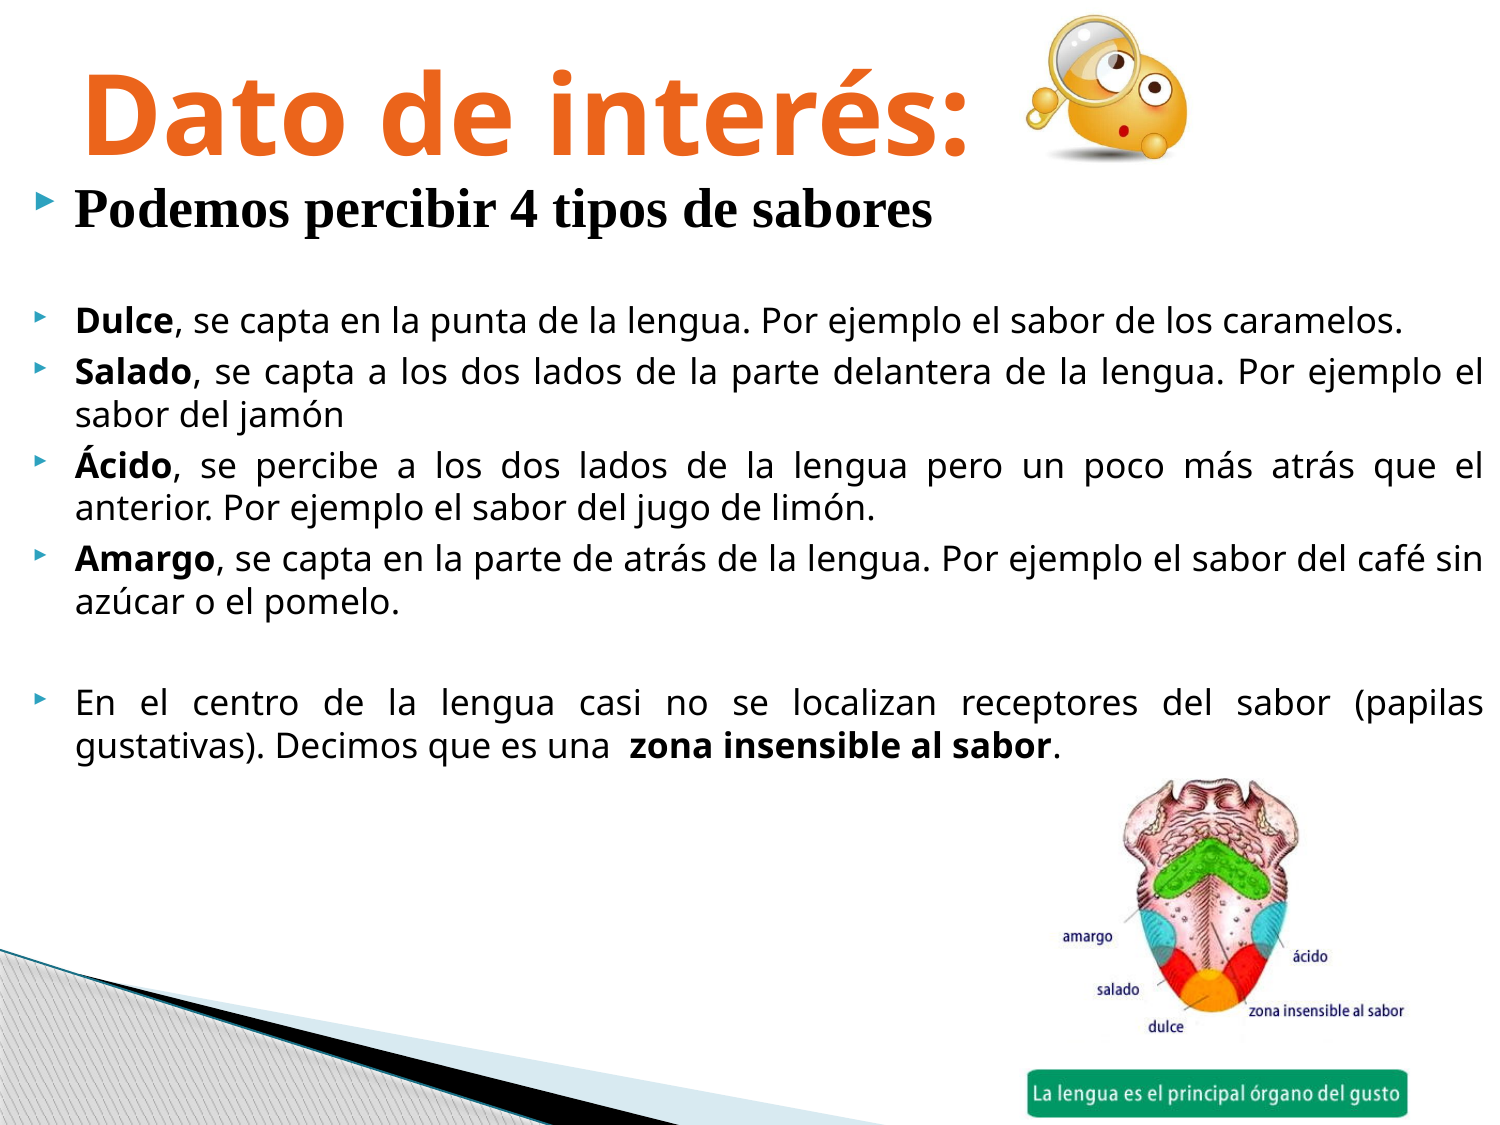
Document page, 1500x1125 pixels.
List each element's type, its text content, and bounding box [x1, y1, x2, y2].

text_box Dato de interés: [64, 35, 988, 186]
picture [1019, 774, 1415, 1125]
list Podemos percibir 4 tipos de sabores Dulce, se capta en la punta de la lengua. Por ejemplo el sabor de los caramelos. Salado, se capta a los dos lados de la parte delantera de la lengua. Por ejemplo el sabor del jamón Ácido, se percibe a los dos lados de la lengua pero un poco más atrás que el anterior. Por ejemplo el sabor del jugo de limón. Amargo, se capta en la parte de atrás de la lengua. Por ejemplo el sabor del café sin azúcar o el pomelo. En el centro de la lengua casi no se localizan receptores del sabor (papilas gustativas). Decimos que es una zona insensible al sabor. [0, 164, 1500, 1125]
picture [1019, 0, 1200, 180]
